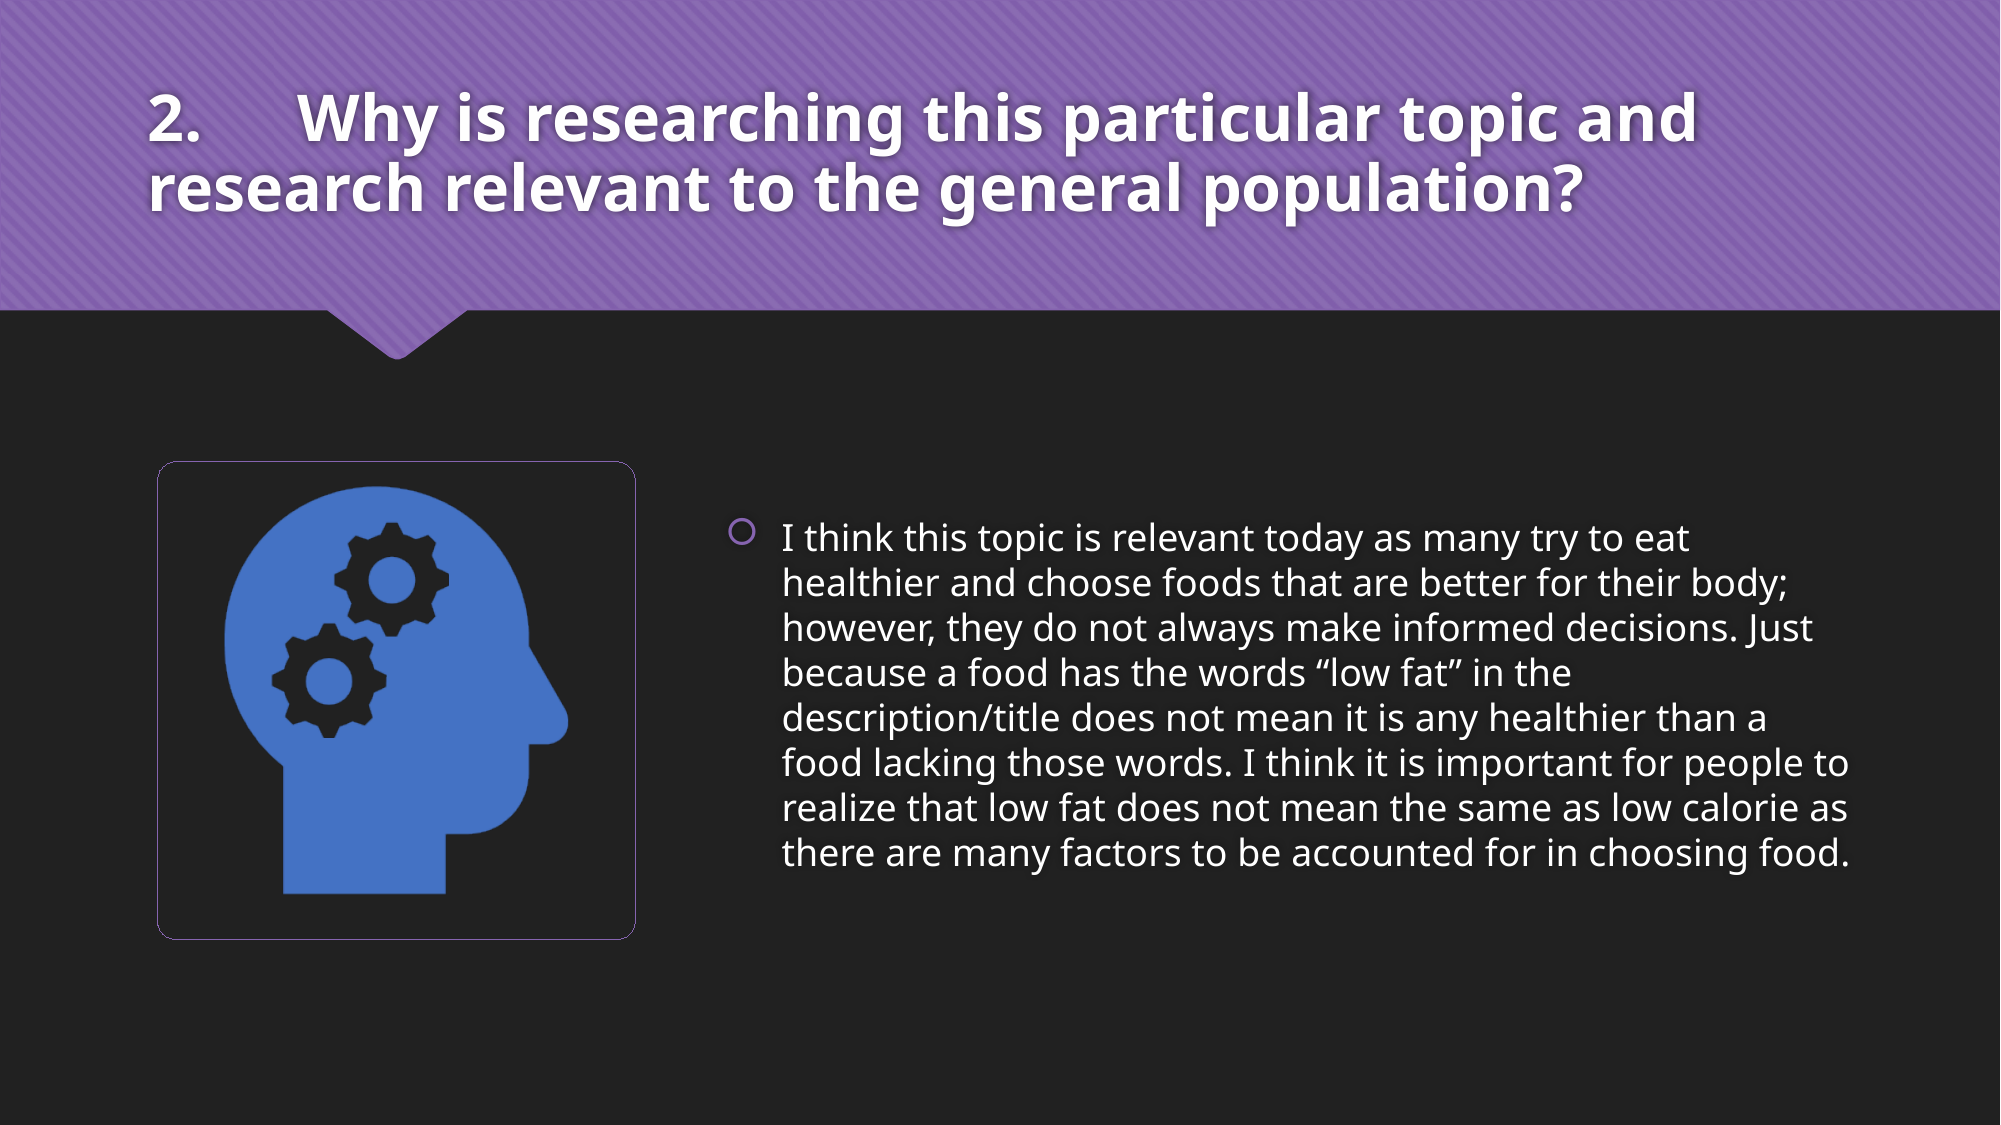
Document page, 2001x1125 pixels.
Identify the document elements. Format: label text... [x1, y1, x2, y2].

list I think this topic is relevant today as many try to eat healthier and choose foods that are better for their body; however, they do not always make informed decisions. Just because a food has the words “low fat” in the description/title does not mean it is any healthier than a food lacking those words. I think it is important for people to realize that low fat does not mean the same as low calorie as there are many factors to be accounted for in choosing food. [710, 395, 1868, 992]
picture [157, 461, 636, 940]
title 2. Why is researching this particular topic and research relevant to the general population? [132, 73, 1868, 233]
